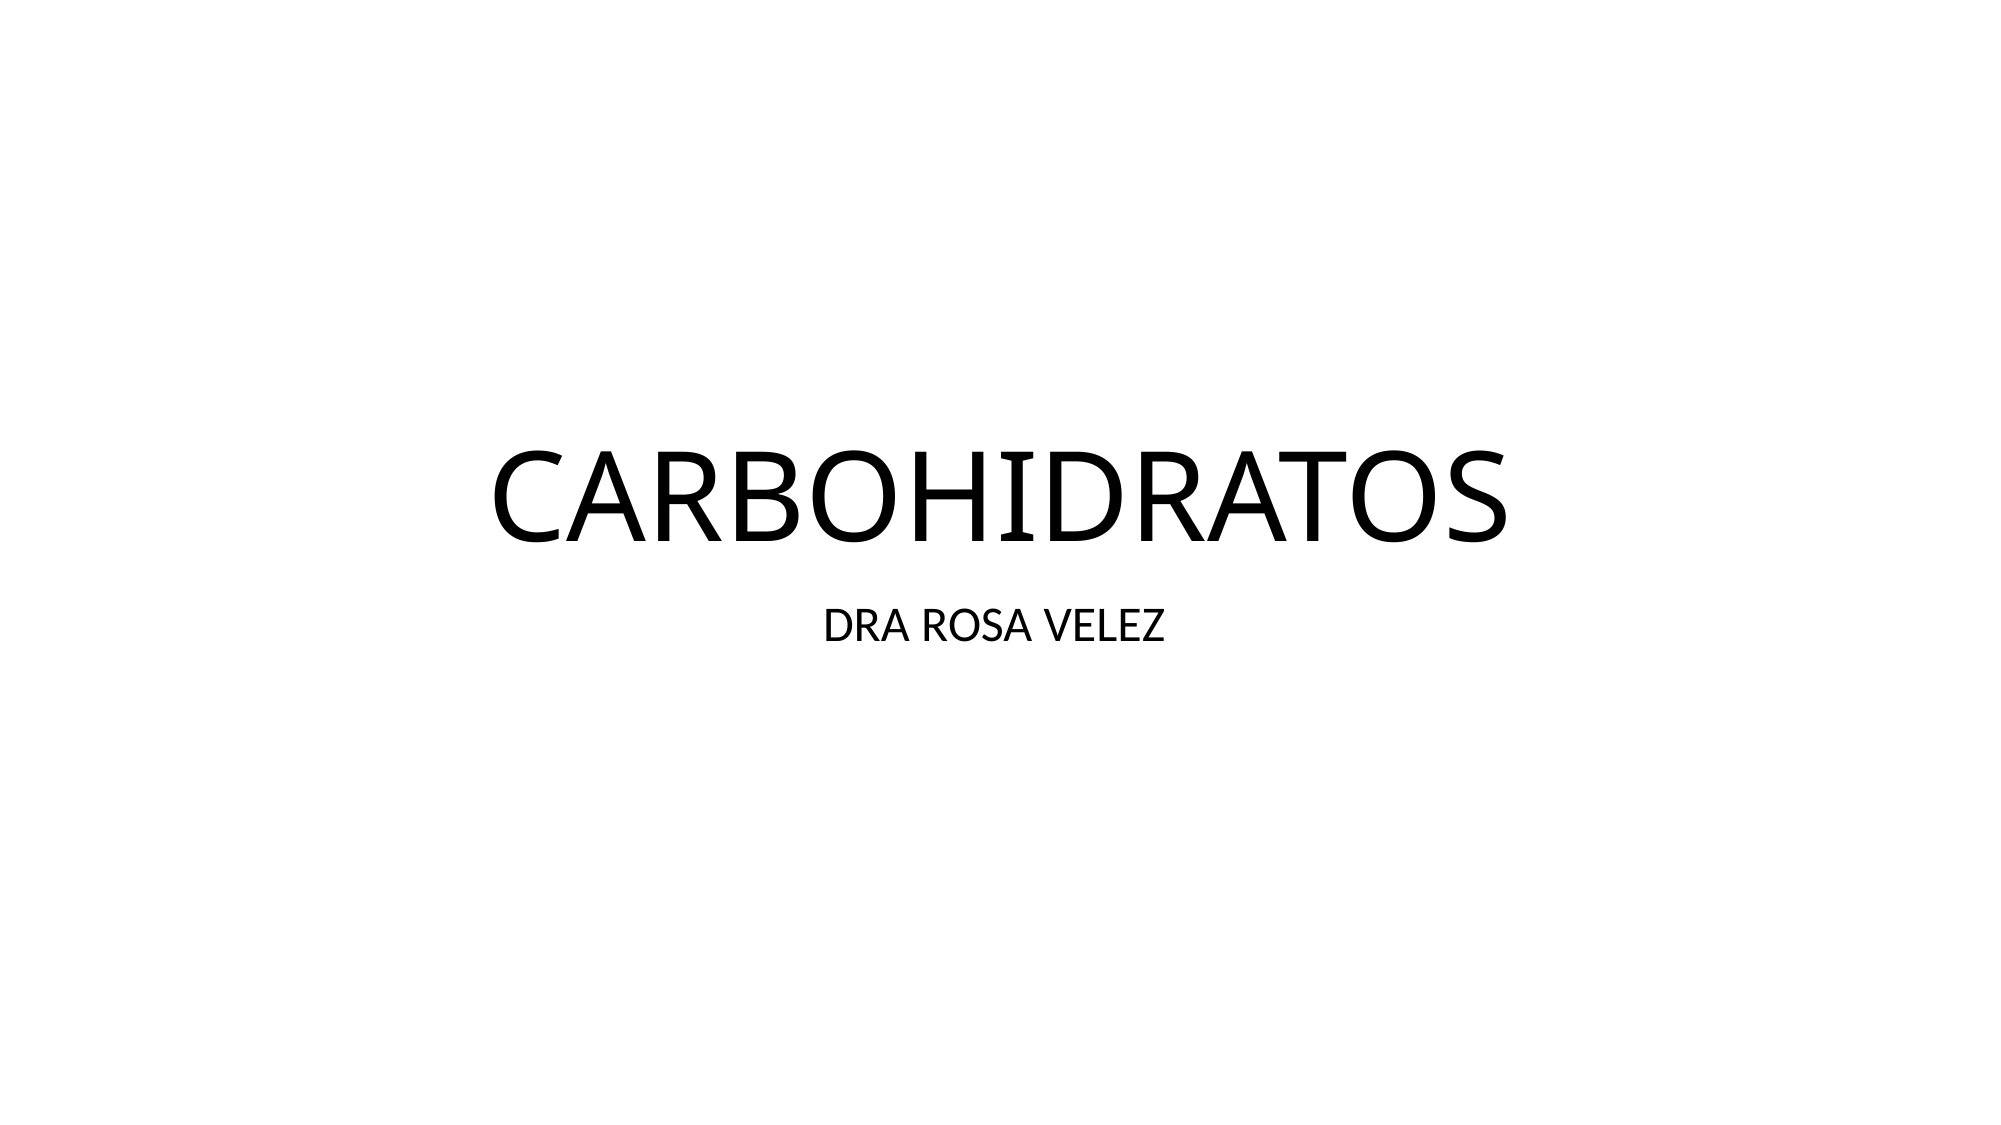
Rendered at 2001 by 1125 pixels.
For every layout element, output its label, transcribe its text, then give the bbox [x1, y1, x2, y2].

title CARBOHIDRATOS [249, 184, 1750, 576]
subtitle DRA ROSA VELEZ [249, 590, 1750, 863]
